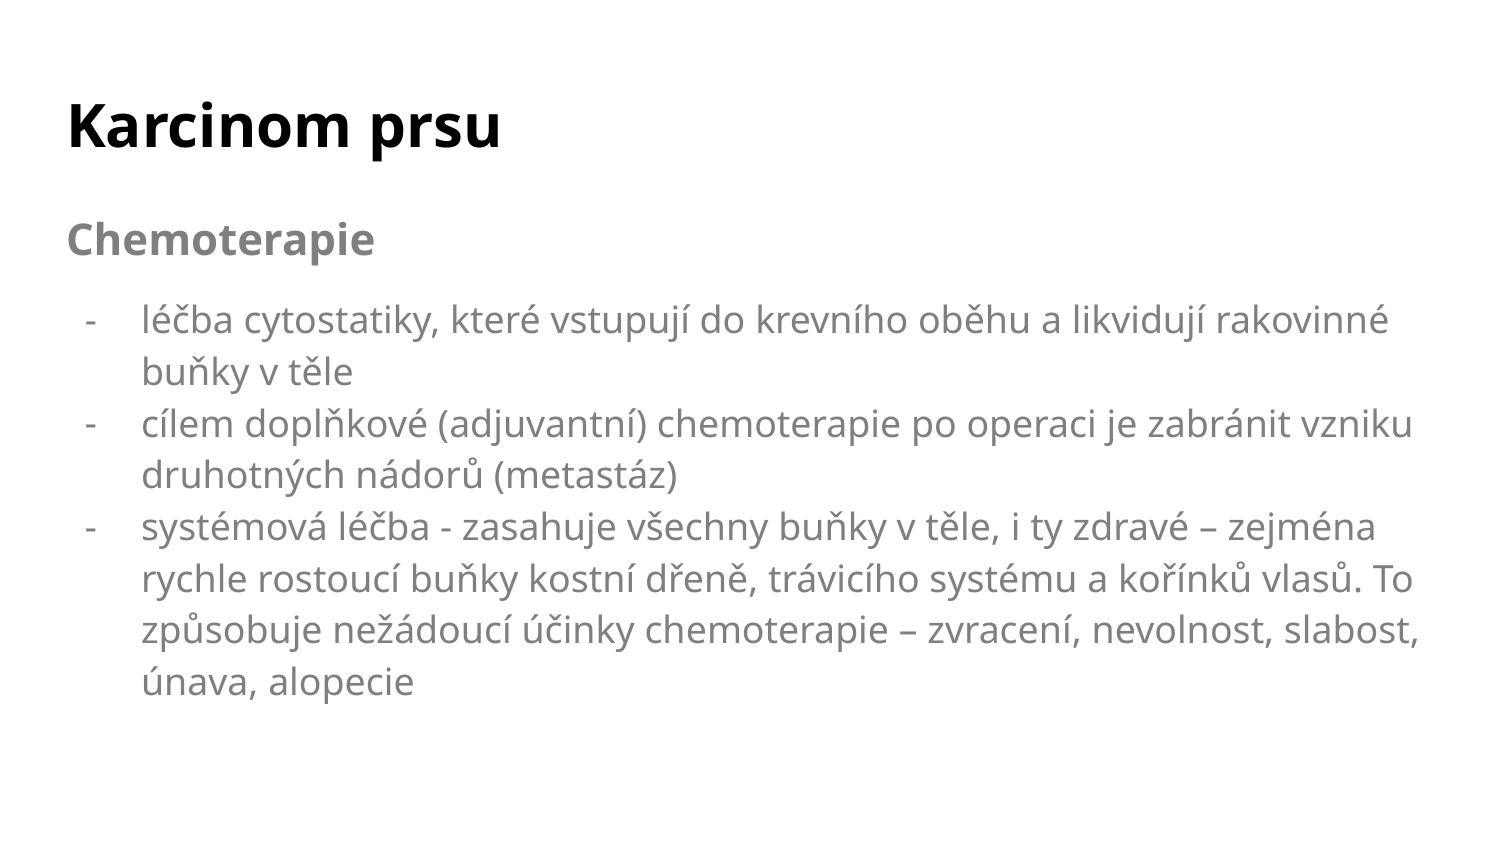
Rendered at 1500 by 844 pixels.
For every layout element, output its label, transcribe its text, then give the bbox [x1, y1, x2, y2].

list Chemoterapie léčba cytostatiky, které vstupují do krevního oběhu a likvidují rakovinné buňky v těle cílem doplňkové (adjuvantní) chemoterapie po operaci je zabránit vzniku druhotných nádorů (metastáz) systémová léčba - zasahuje všechny buňky v těle, i ty zdravé – zejména rychle rostoucí buňky kostní dřeně, trávicího systému a kořínků vlasů. To způsobuje nežádoucí účinky chemoterapie – zvracení, nevolnost, slabost, únava, alopecie [51, 189, 1449, 750]
title Karcinom prsu [51, 72, 1449, 176]
